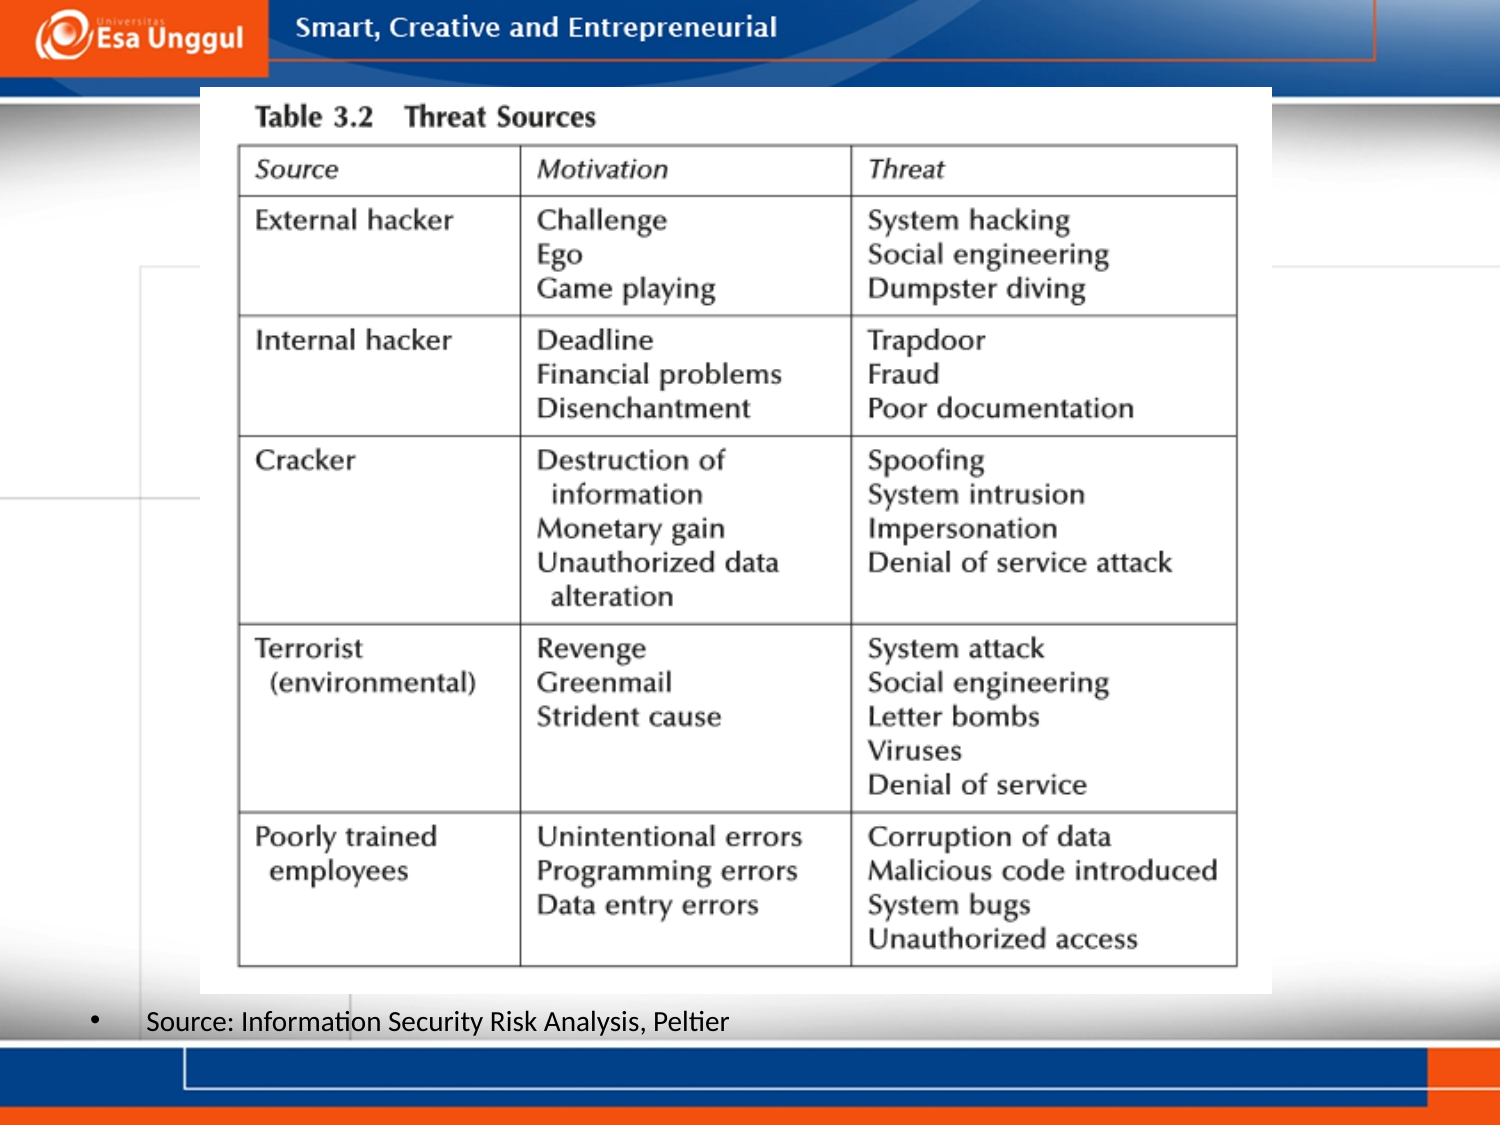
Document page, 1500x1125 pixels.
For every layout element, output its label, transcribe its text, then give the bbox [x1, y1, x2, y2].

list Source: Information Security Risk Analysis, Peltier [75, 994, 1425, 1025]
picture [0, 0, 1500, 1125]
